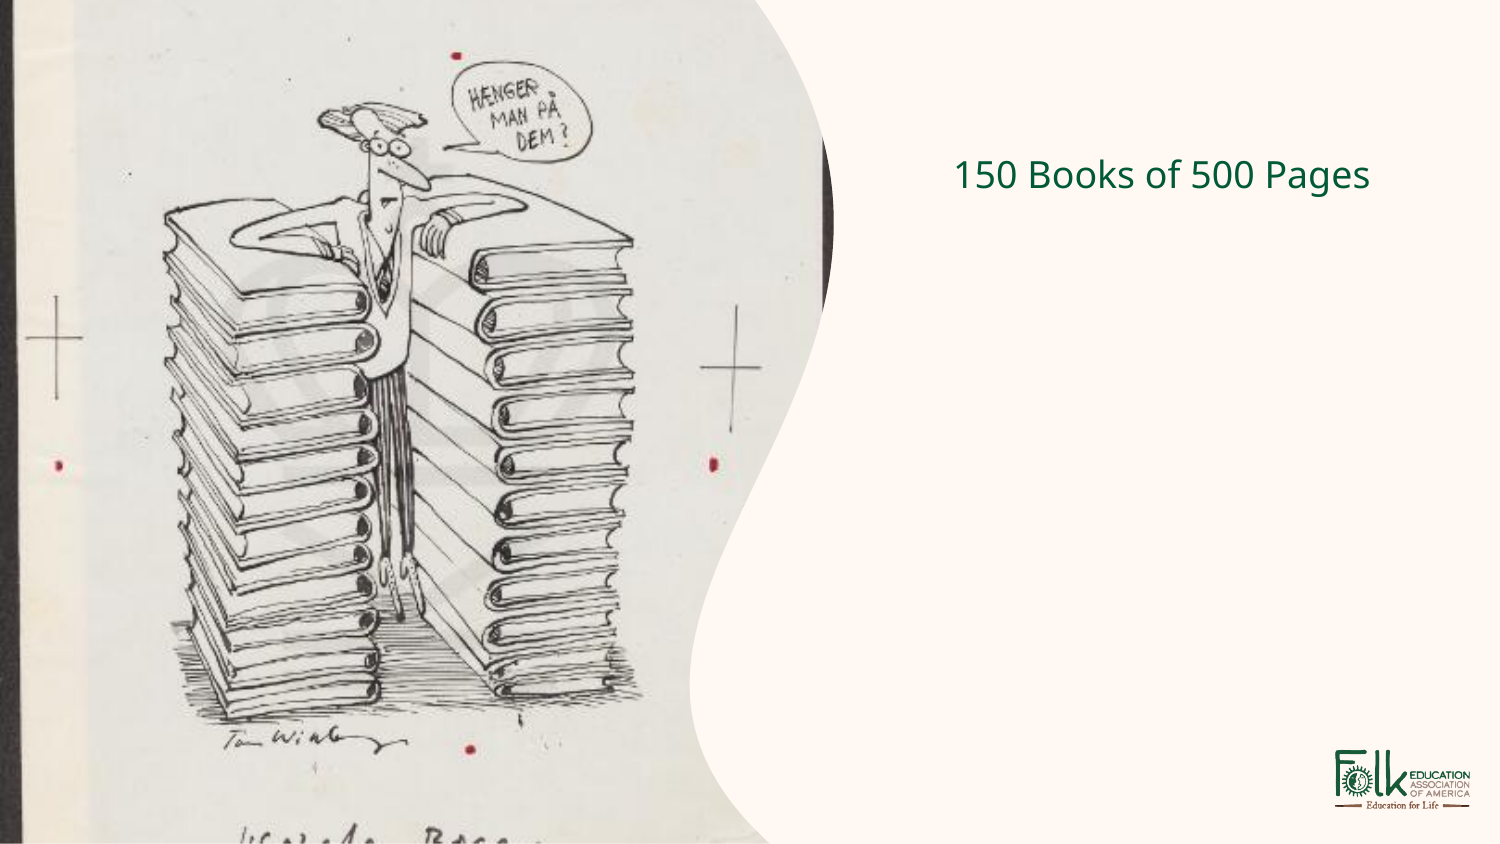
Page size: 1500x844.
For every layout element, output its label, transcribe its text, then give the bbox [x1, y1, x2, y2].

title 150 Books of 500 Pages [938, 91, 1399, 216]
picture [1333, 749, 1471, 810]
picture [0, 0, 835, 844]
